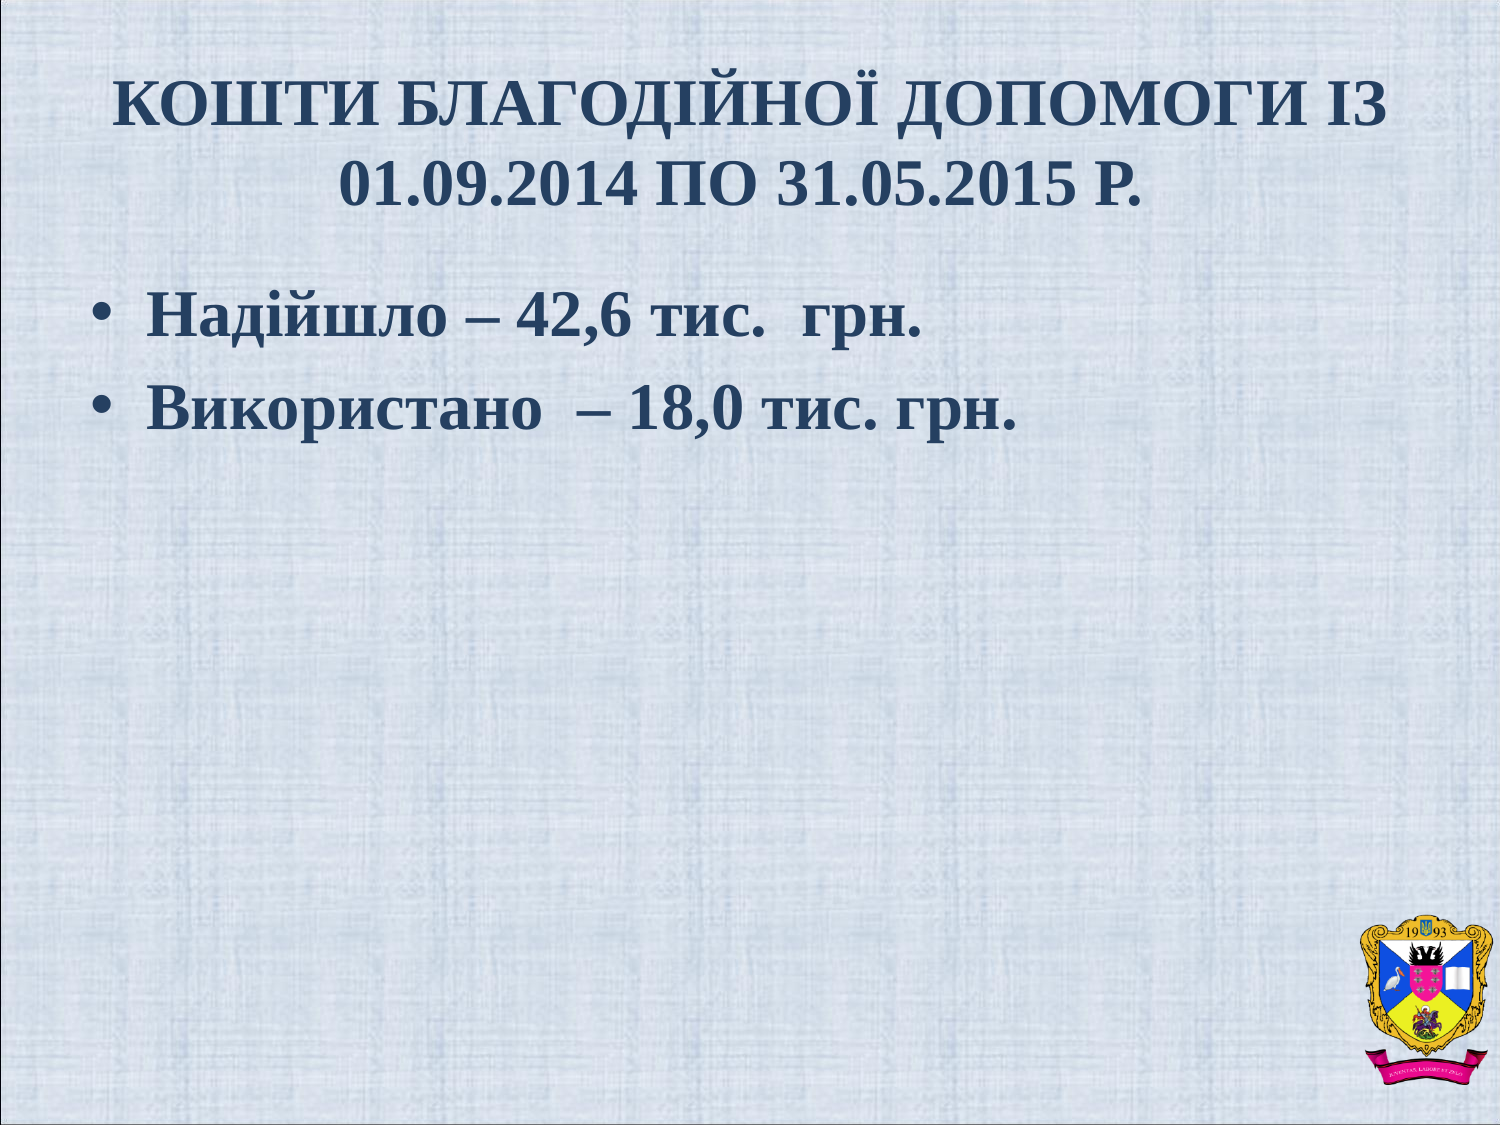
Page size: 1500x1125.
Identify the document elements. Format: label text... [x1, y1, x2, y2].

list Надійшло – 42,6 тис. грн. Використано – 18,0 тис. грн. [74, 262, 1426, 1006]
picture [0, 0, 1500, 1125]
title КОШТИ БЛАГОДІЙНОЇ ДОПОМОГИ ІЗ 01.09.2014 ПО 31.05.2015 Р. [74, 44, 1426, 233]
